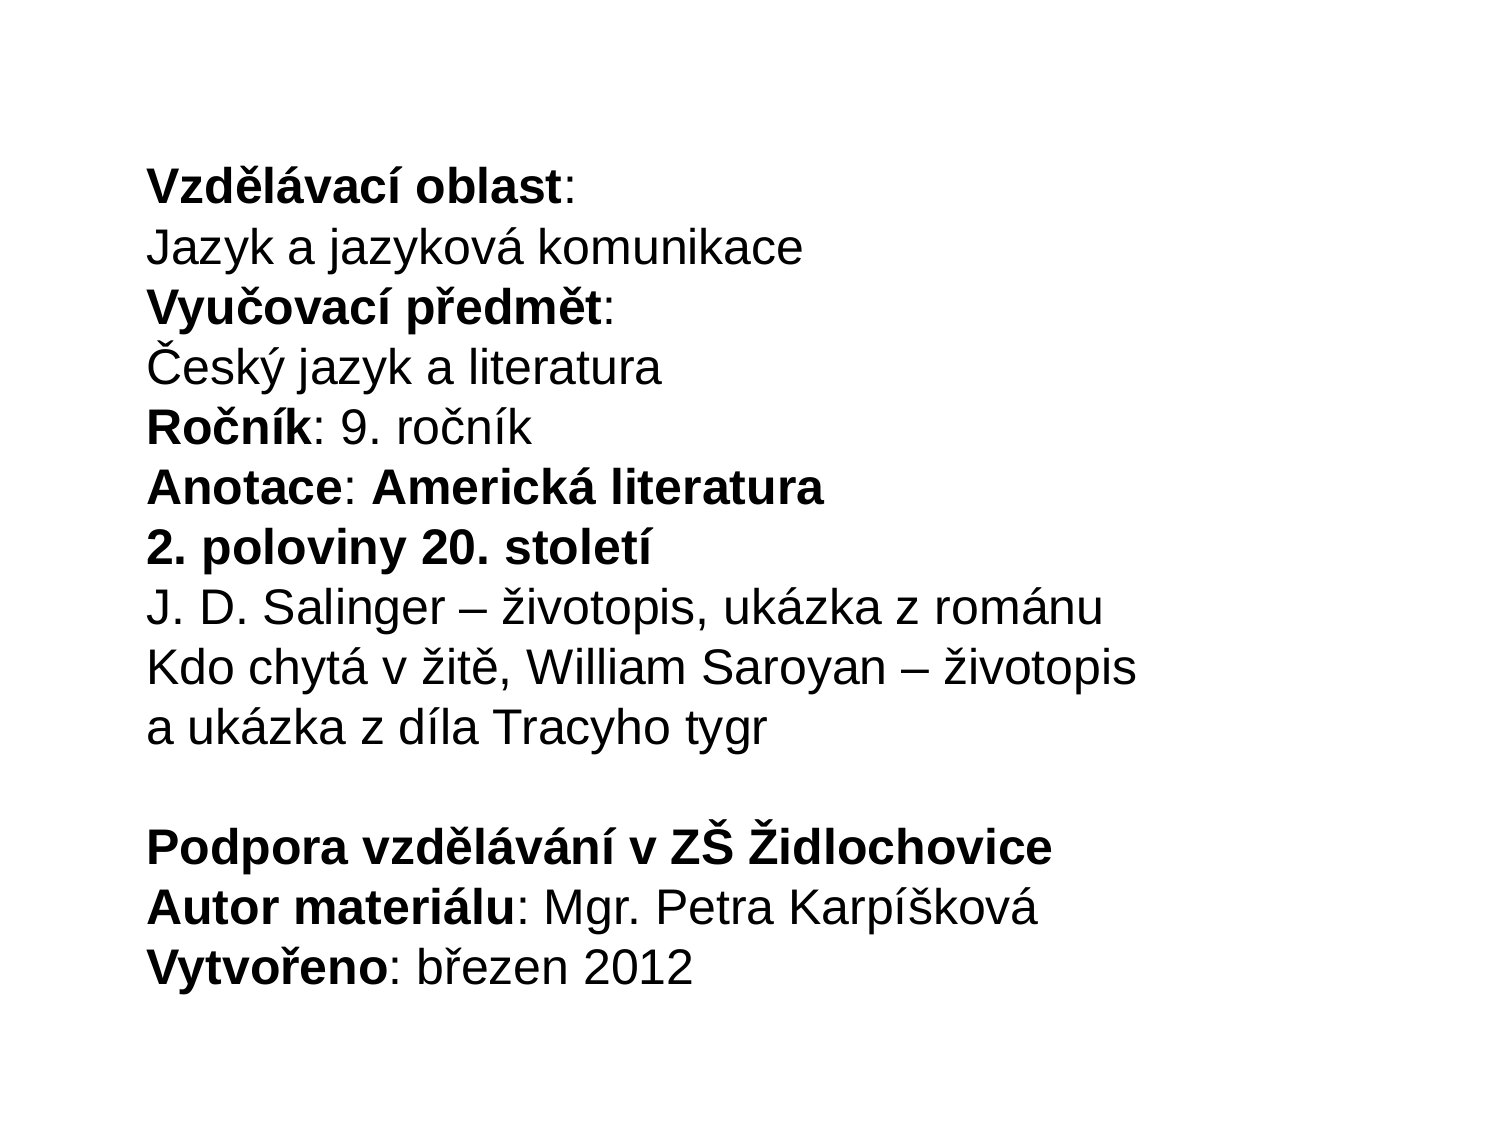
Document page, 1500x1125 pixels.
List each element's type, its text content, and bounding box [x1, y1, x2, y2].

list Vzdělávací oblast: Jazyk a jazyková komunikace Vyučovací předmět: Český jazyk a literatura Ročník: 9. ročník Anotace: Americká literatura 2. poloviny 20. století J. D. Salinger – životopis, ukázka z románu Kdo chytá v žitě, William Saroyan – životopis a ukázka z díla Tracyho tygr Podpora vzdělávání v ZŠ Židlochovice Autor materiálu: Mgr. Petra Karpíšková Vytvořeno: březen 2012 [74, 136, 1426, 1006]
